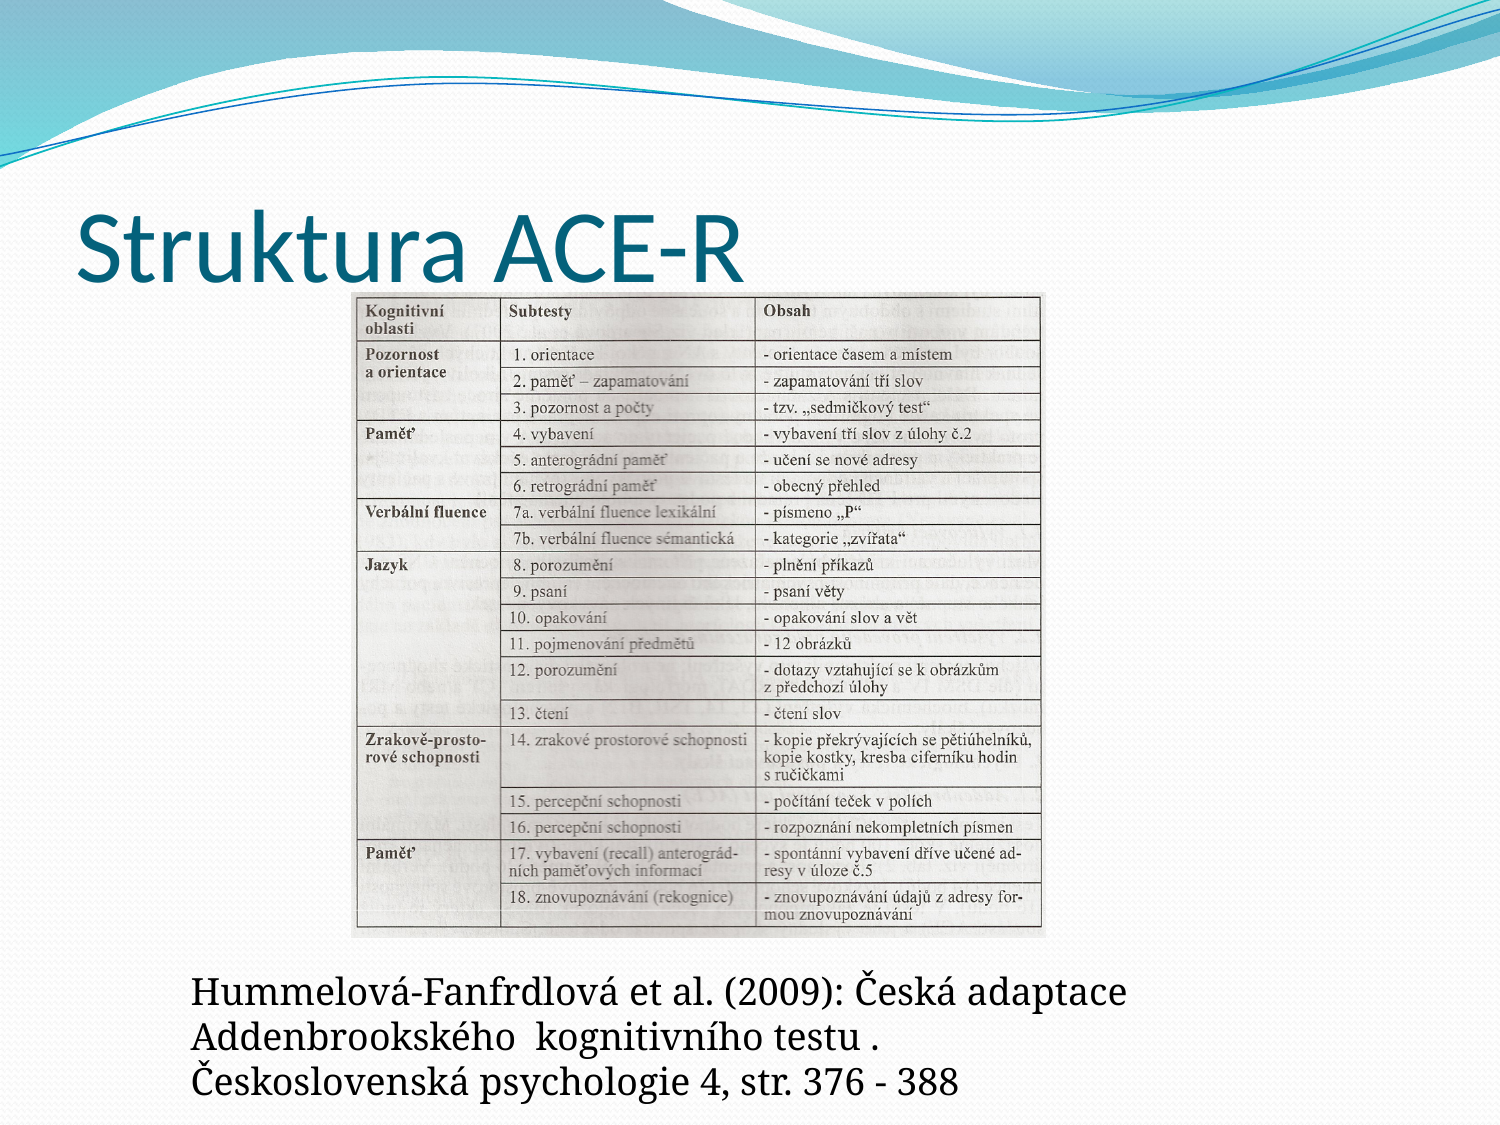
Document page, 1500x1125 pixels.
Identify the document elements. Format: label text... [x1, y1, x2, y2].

title Struktura ACE-R [74, 115, 1426, 304]
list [351, 292, 1046, 938]
text_box Hummelová-Fanfrdlová et al. (2009): Česká adaptace Addenbrookského kognitivního testu . Československá psychologie 4, str. 376 - 388 [175, 960, 1172, 1111]
